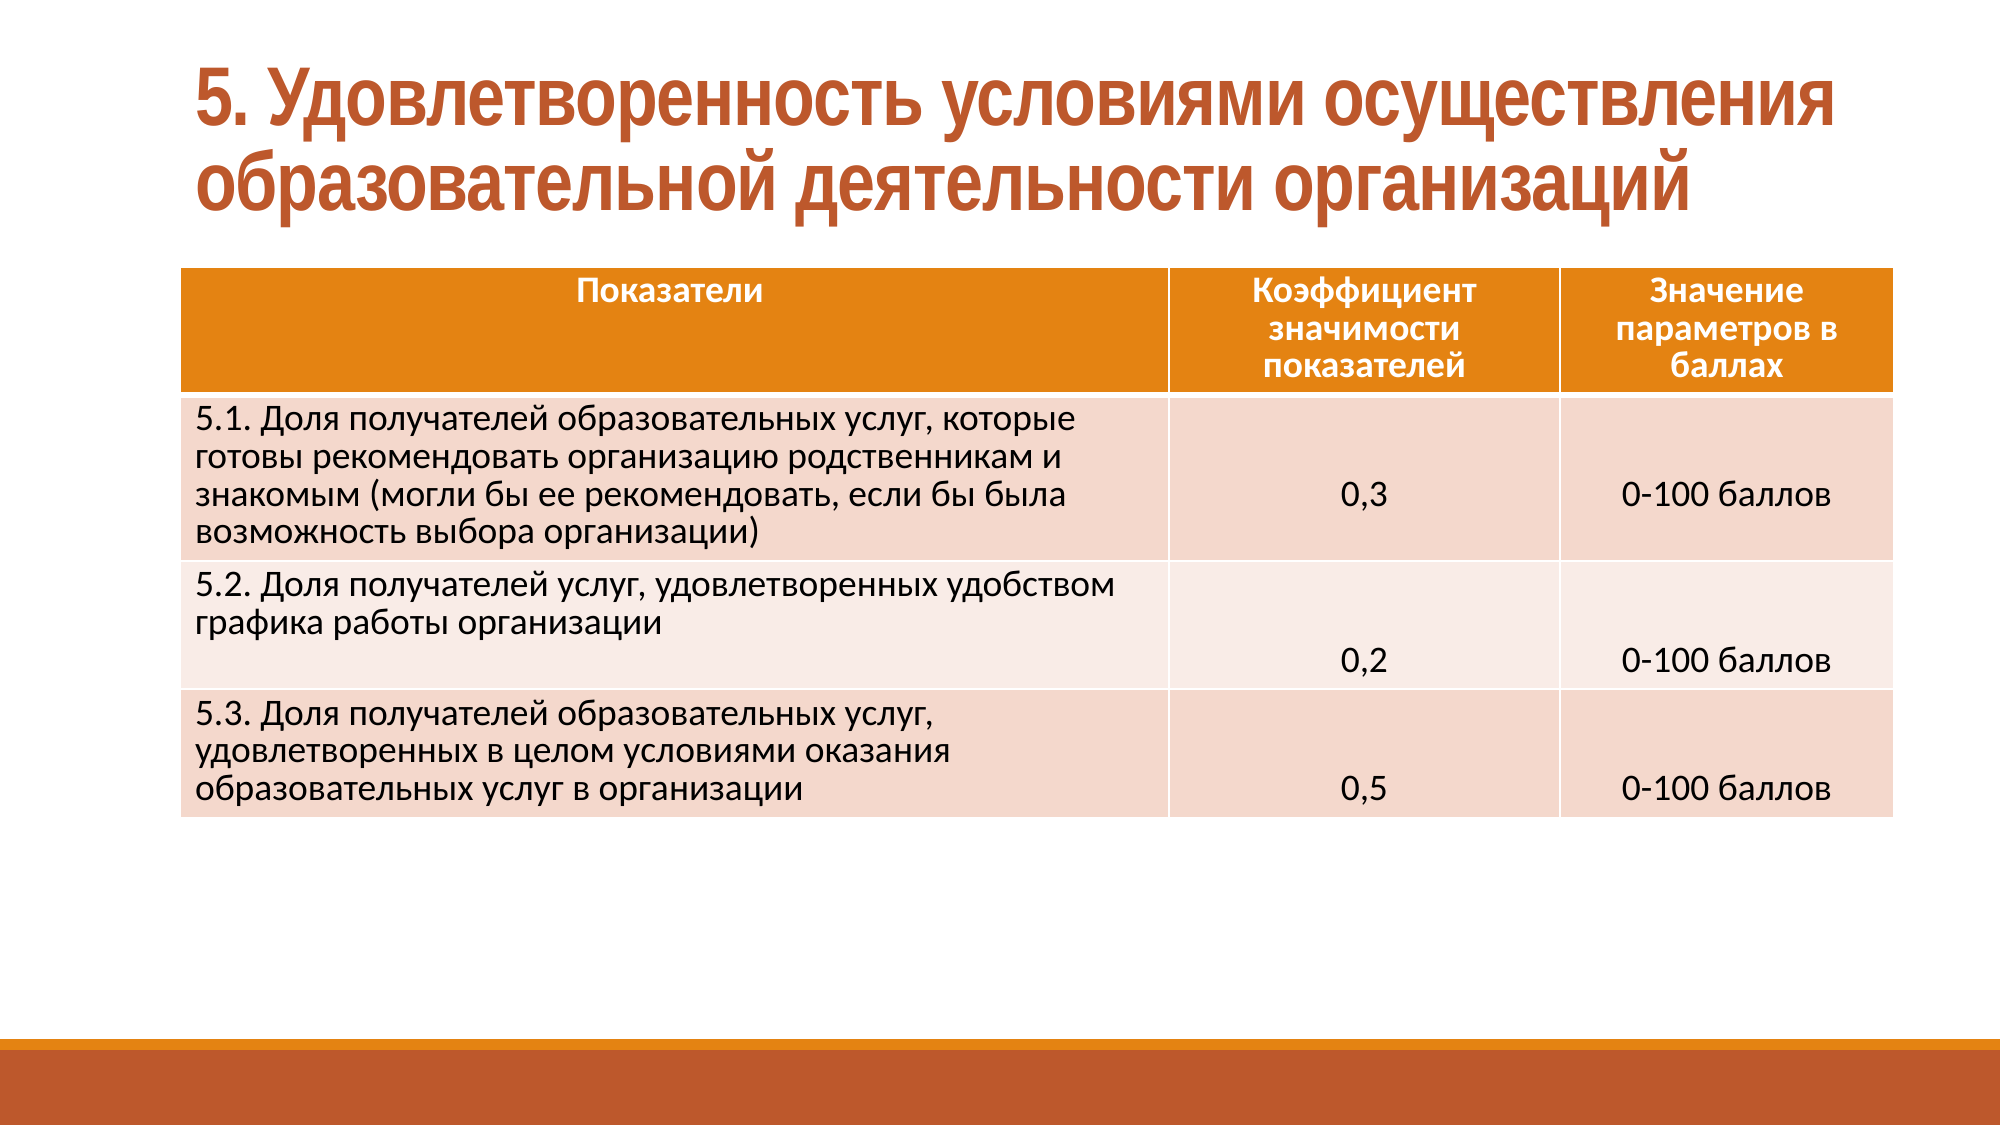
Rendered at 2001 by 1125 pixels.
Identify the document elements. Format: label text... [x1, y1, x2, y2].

table_cell 0,2 [1170, 562, 1559, 688]
title 5. Удовлетворенность условиями осуществления образовательной деятельности организаций [180, 47, 1894, 236]
table_header Показатели [181, 268, 1168, 392]
table_cell 5.1. Доля получателей образовательных услуг, которые готовы рекомендовать организацию родственникам и знакомым (могли бы ее рекомендовать, если бы была возможность выбора организации) [181, 398, 1168, 560]
table_cell 0-100 баллов [1561, 398, 1893, 560]
table_cell 5.3. Доля получателей образовательных услуг, удовлетворенных в целом условиями оказания образовательных услуг в организации [181, 690, 1168, 817]
table_cell 0-100 баллов [1561, 690, 1893, 817]
table_cell 0-100 баллов [1561, 562, 1893, 688]
table_cell 0,3 [1170, 398, 1559, 560]
table_cell 0,5 [1170, 690, 1559, 817]
table_header Коэффициент значимости показателей [1170, 268, 1559, 392]
table_cell 5.2. Доля получателей услуг, удовлетворенных удобством графика работы организации [181, 562, 1168, 688]
table_header Значение параметров в баллах [1561, 268, 1893, 392]
